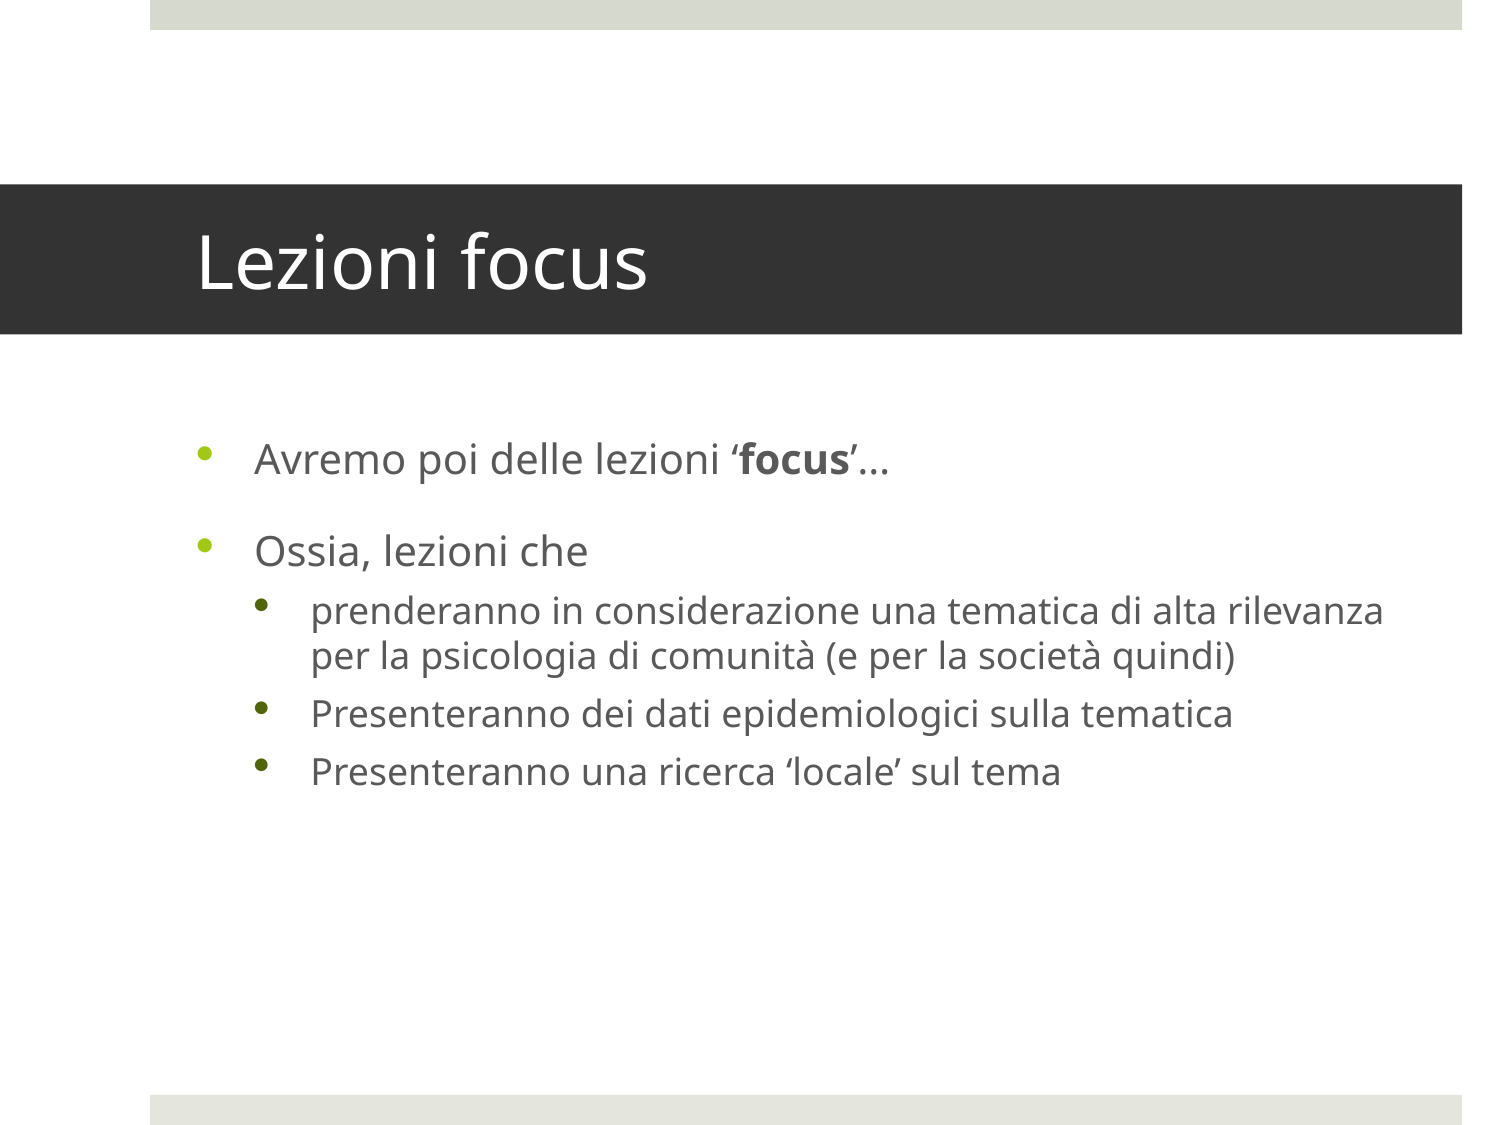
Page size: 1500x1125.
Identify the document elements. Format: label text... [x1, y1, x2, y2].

list Avremo poi delle lezioni ‘focus’… Ossia, lezioni che prenderanno in considerazione una tematica di alta rilevanza per la psicologia di comunità (e per la società quindi) Presenteranno dei dati epidemiologici sulla tematica Presenteranno una ricerca ‘locale’ sul tema [182, 425, 1432, 1028]
title Lezioni focus [0, 184, 1463, 335]
